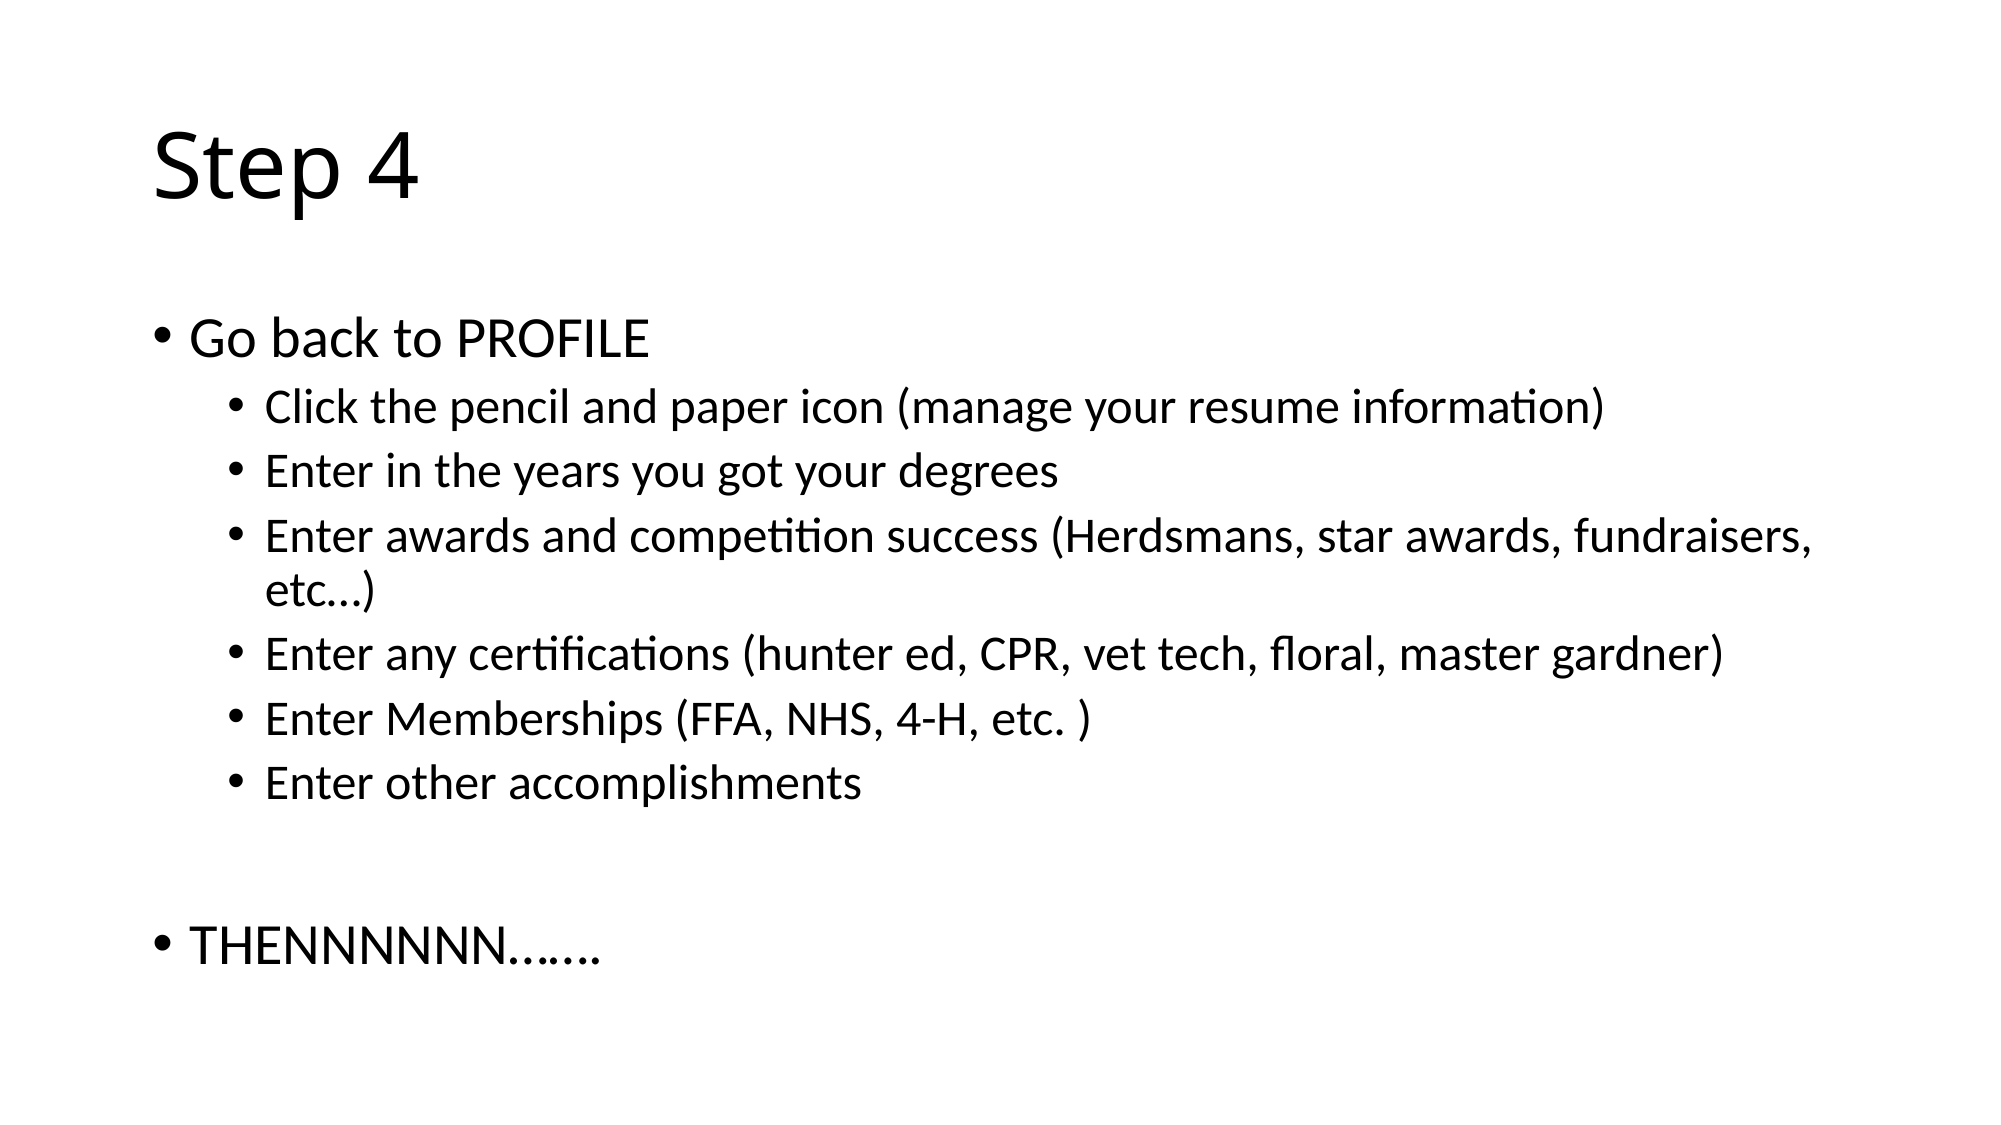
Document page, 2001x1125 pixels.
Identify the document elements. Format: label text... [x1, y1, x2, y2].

list Go back to PROFILE Click the pencil and paper icon (manage your resume information) Enter in the years you got your degrees Enter awards and competition success (Herdsmans, star awards, fundraisers, etc…) Enter any certifications (hunter ed, CPR, vet tech, floral, master gardner) Enter Memberships (FFA, NHS, 4-H, etc. ) Enter other accomplishments THENNNNNN……. [137, 299, 1863, 1014]
title Step 4 [137, 59, 1863, 278]
